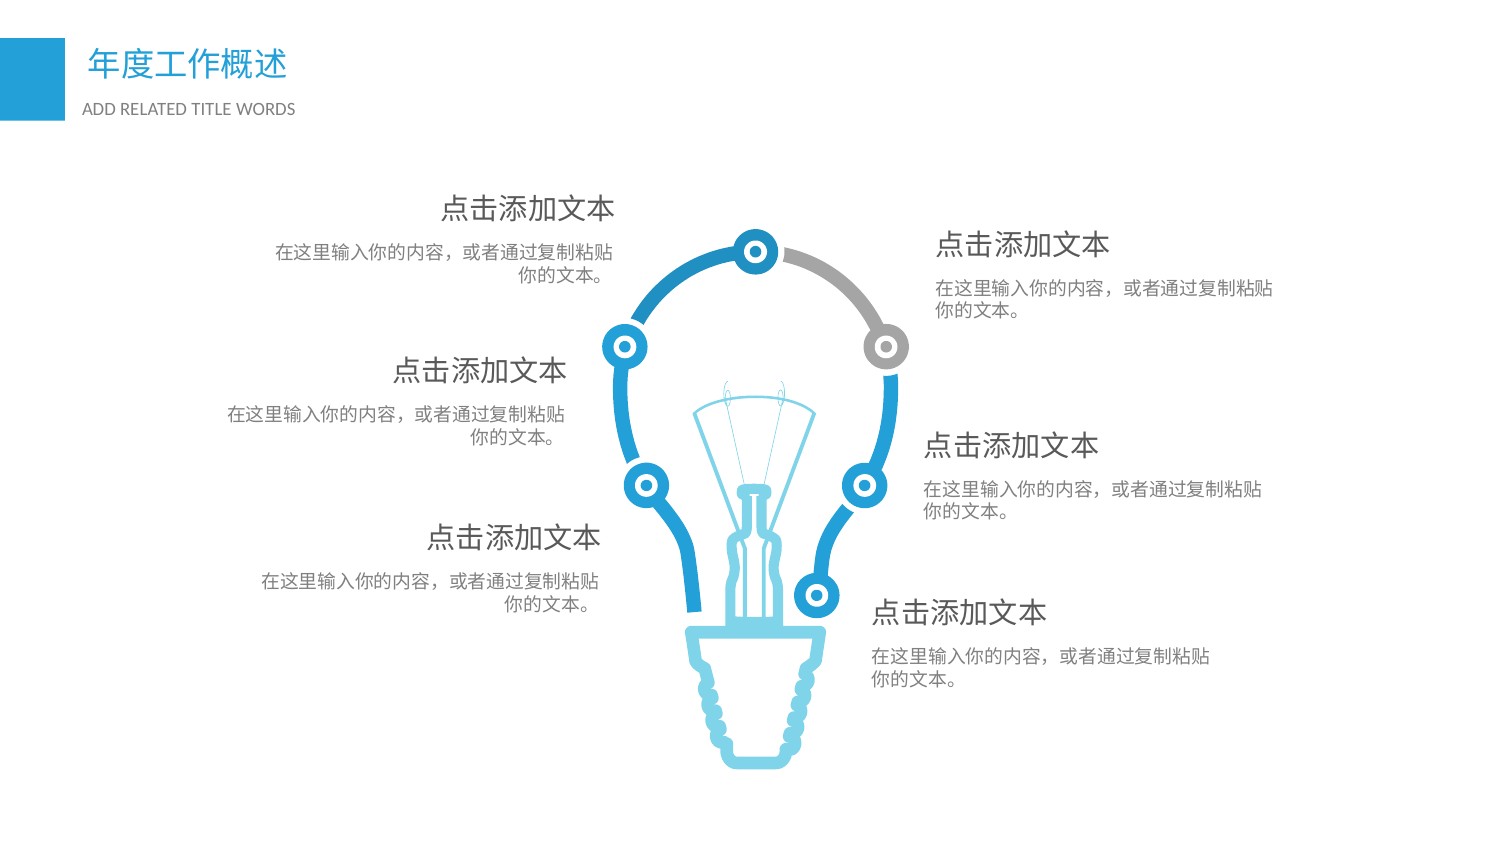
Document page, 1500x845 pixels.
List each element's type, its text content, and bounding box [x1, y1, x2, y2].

text_box 点击添加文本 [857, 587, 1240, 638]
text_box 在这里输入你的内容，或者通过复制粘贴你的文本。 [248, 233, 625, 294]
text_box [782, 246, 910, 370]
text_box 点击添加文本 [248, 183, 631, 233]
text_box 在这里输入你的内容，或者通过复制粘贴你的文本。 [909, 470, 1288, 531]
text_box [684, 380, 827, 770]
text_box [841, 373, 899, 509]
text_box 在这里输入你的内容，或者通过复制粘贴你的文本。 [920, 269, 1300, 330]
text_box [630, 228, 779, 326]
text_box 点击添加文本 [920, 219, 1304, 269]
text_box 在这里输入你的内容，或者通过复制粘贴你的文本。 [200, 395, 580, 456]
text_box 点击添加文本 [200, 345, 583, 395]
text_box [623, 462, 702, 613]
text_box 点击添加文本 [909, 420, 1292, 470]
text_box 在这里输入你的内容，或者通过复制粘贴你的文本。 [234, 562, 614, 623]
text_box 在这里输入你的内容，或者通过复制粘贴你的文本。 [857, 637, 1236, 698]
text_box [793, 503, 855, 619]
text_box 点击添加文本 [234, 512, 617, 563]
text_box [601, 323, 648, 465]
